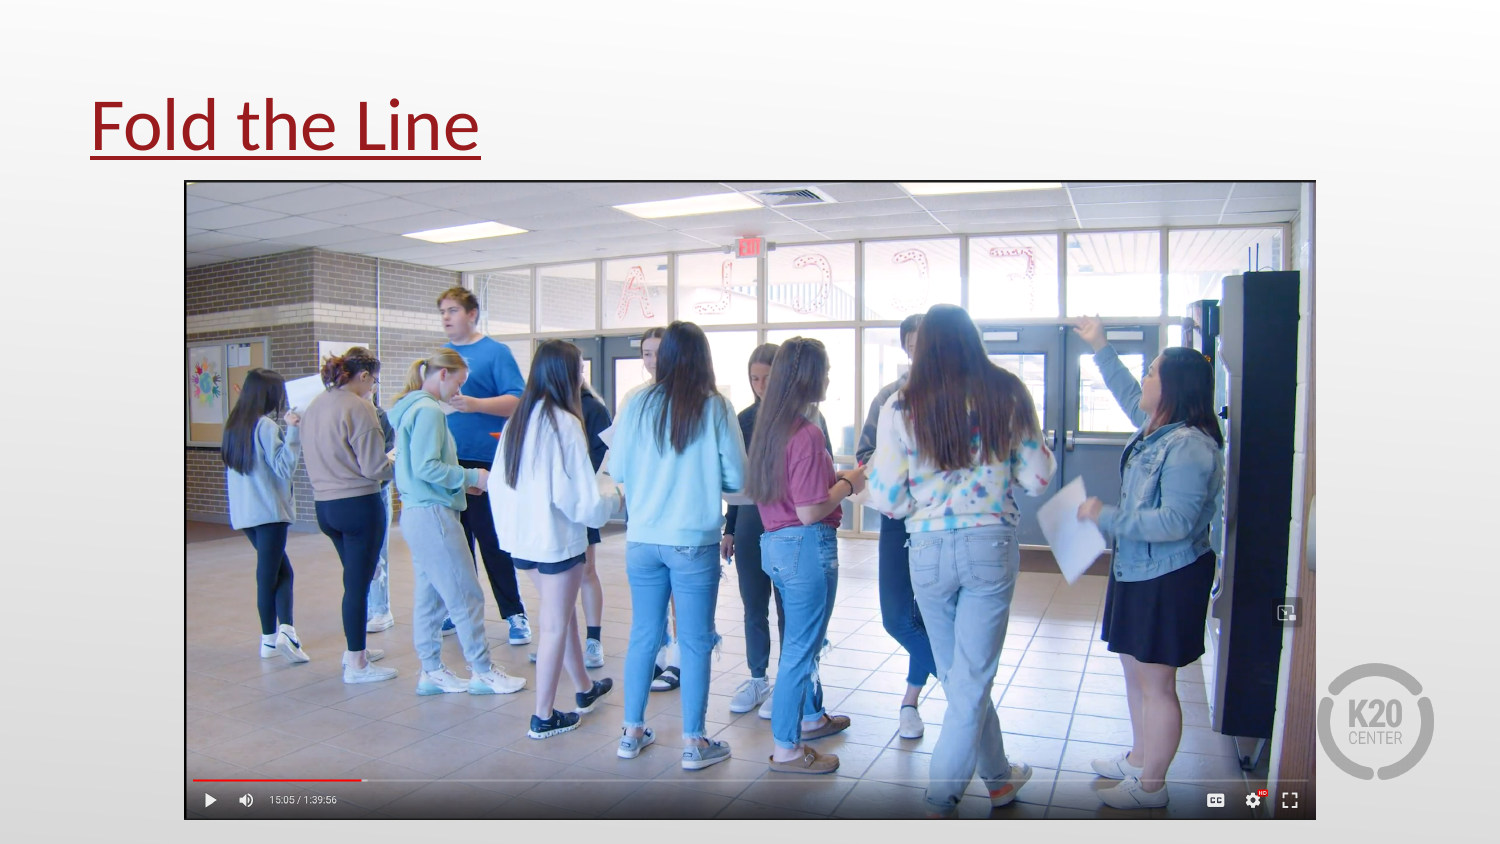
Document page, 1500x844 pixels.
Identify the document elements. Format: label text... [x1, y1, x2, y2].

title Fold the Line [75, 50, 1425, 191]
picture [183, 180, 1451, 820]
